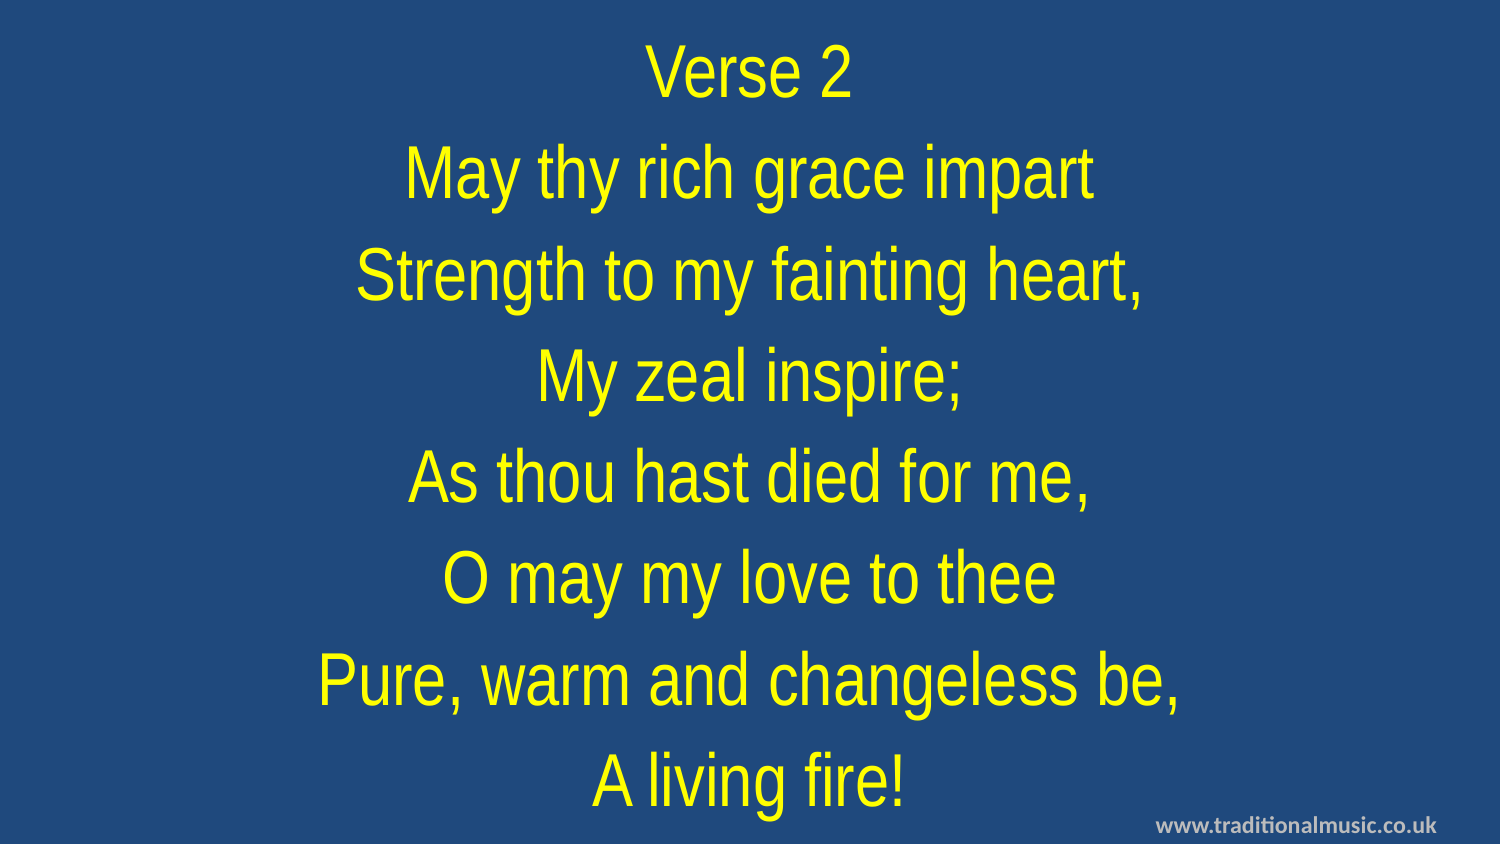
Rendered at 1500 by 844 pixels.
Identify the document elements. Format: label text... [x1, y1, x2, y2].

list Verse 2 May thy rich grace impart Strength to my fainting heart, My zeal inspire; As thou hast died for me, O may my love to thee Pure, warm and changeless be, A living fire! [0, 0, 1500, 844]
